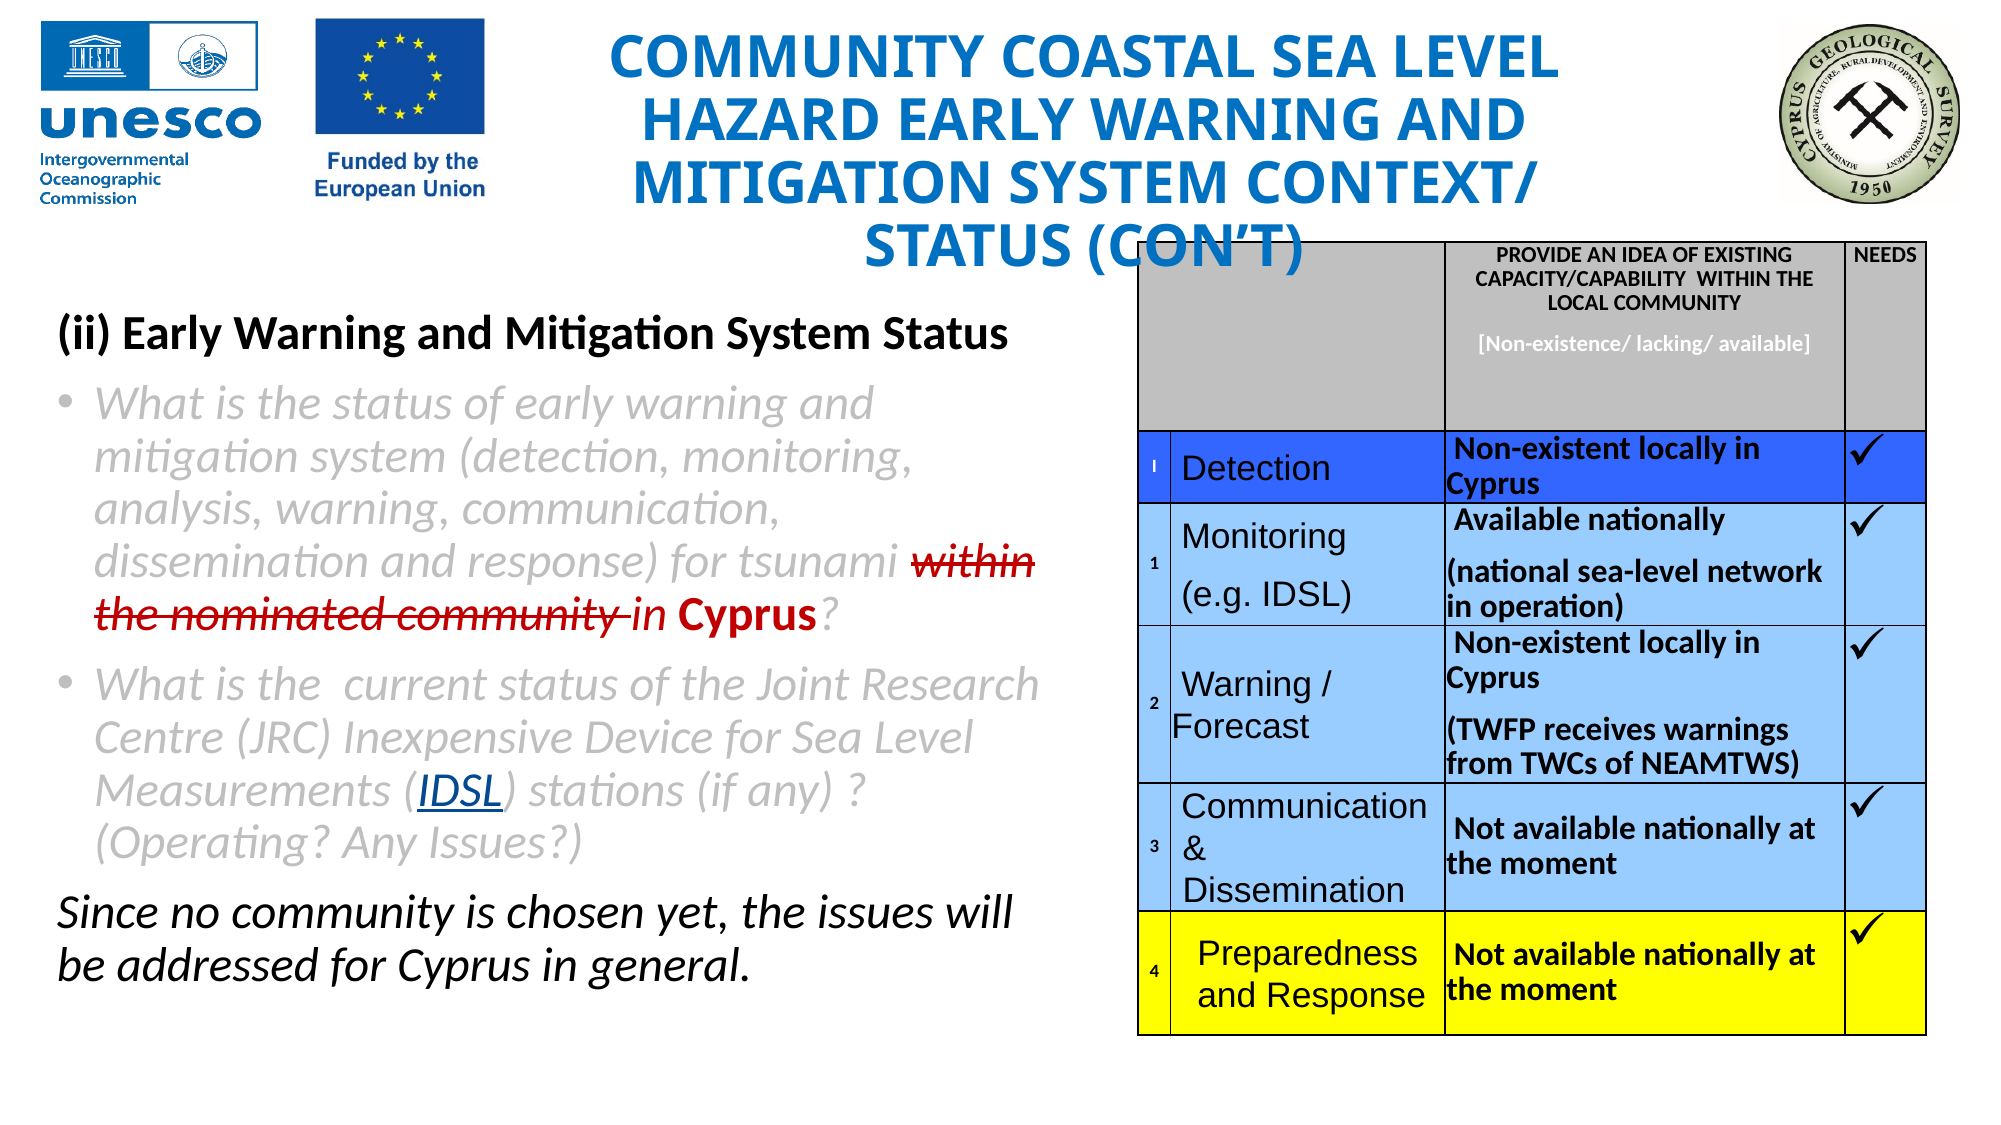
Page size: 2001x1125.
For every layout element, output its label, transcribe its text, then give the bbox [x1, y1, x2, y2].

table_cell Monitoring (e.g. IDSL) [1171, 504, 1444, 625]
picture [40, 21, 261, 204]
table_cell Not available nationally at the moment [1446, 912, 1844, 1034]
table_cell Not available nationally at the moment [1446, 784, 1844, 910]
list (ii) Early Warning and Mitigation System Status What is the status of early warning and mitigation system (detection, monitoring, analysis, warning, communication, dissemination and response) for tsunami within the nominated community in Cyprus? What is the current status of the Joint Research Centre (JRC) Inexpensive Device for Sea Level Measurements (IDSL) stations (if any) ? (Operating? Any Issues?) Since no community is chosen yet, the issues will be addressed for Cyprus in general. [41, 299, 1082, 1014]
table_cell [1846, 784, 1925, 910]
table_cell Communication & Dissemination [1171, 784, 1444, 910]
table_cell [1846, 432, 1925, 502]
table_cell 2 [1139, 626, 1170, 782]
table_cell Non-existent locally in Cyprus [1446, 432, 1844, 502]
table_cell [1846, 912, 1925, 1034]
table_cell Non-existent locally in Cyprus (TWFP receives warnings from TWCs of NEAMTWS) [1446, 626, 1844, 782]
table_cell I [1139, 432, 1170, 502]
table_cell 4 [1139, 912, 1170, 1034]
table_cell Available nationally (national sea-level network in operation) [1446, 504, 1844, 625]
table_cell 3 [1139, 784, 1170, 910]
picture [1779, 24, 1960, 204]
picture [283, 0, 503, 204]
table_cell Detection [1171, 432, 1444, 502]
table_header [1139, 243, 1444, 430]
text_box COMMUNITY COASTAL SEA LEVEL HAZARD EARLY WARNING AND MITIGATION SYSTEM CONTEXT/ STATUS (CON’T) [564, 20, 1605, 215]
table_cell Preparedness and Response [1171, 912, 1444, 1034]
table_header PROVIDE AN IDEA OF EXISTING CAPACITY/CAPABILITY WITHIN THE LOCAL COMMUNITY [Non-existence/ lacking/ available] [1446, 243, 1844, 430]
table_cell Warning / Forecast [1171, 626, 1444, 782]
table_cell [1846, 626, 1925, 782]
table_cell 1 [1139, 504, 1170, 625]
table_header NEEDS [1846, 243, 1925, 430]
table_cell [1846, 504, 1925, 625]
